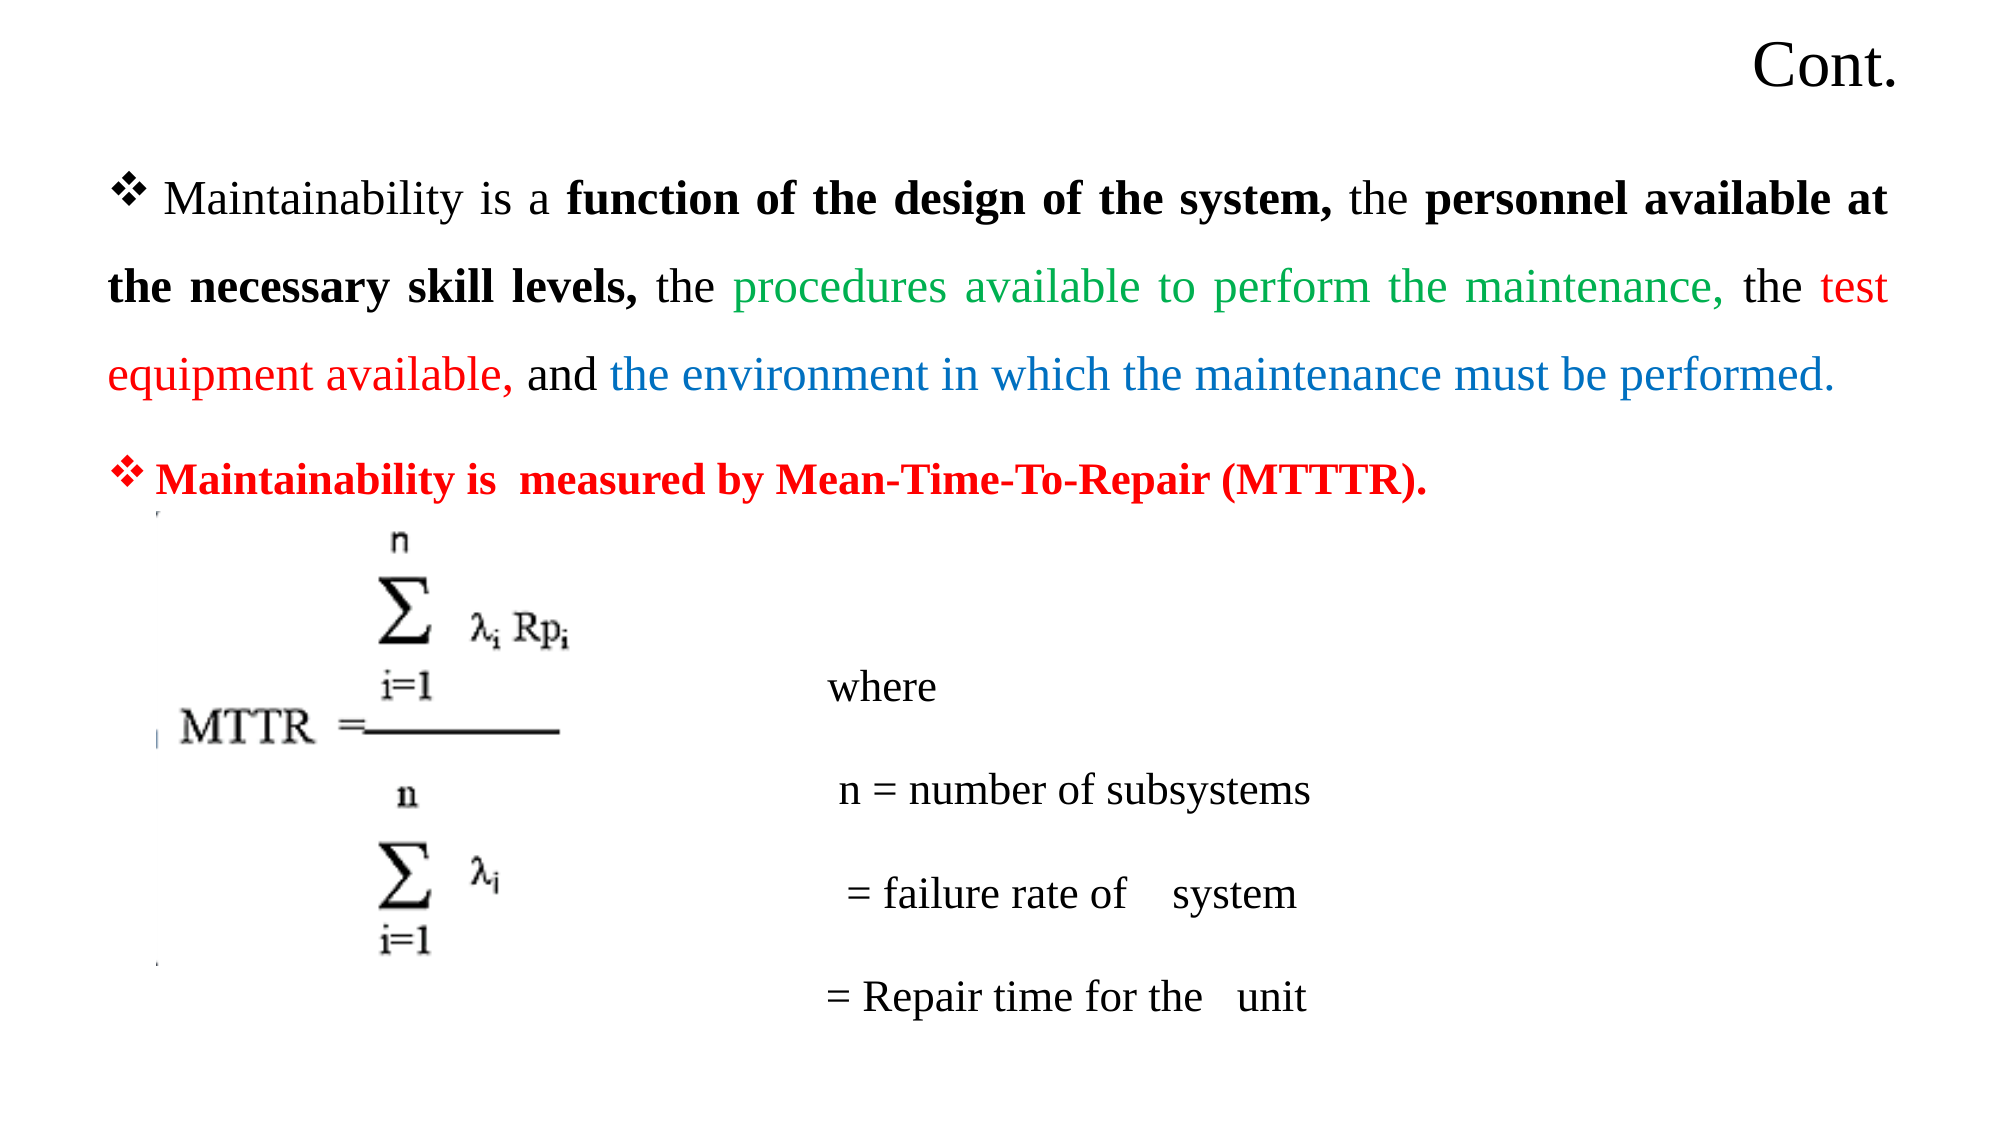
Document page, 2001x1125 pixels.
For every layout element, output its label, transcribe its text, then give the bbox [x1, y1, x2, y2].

title Cont. [222, 30, 1932, 100]
picture [156, 511, 577, 966]
